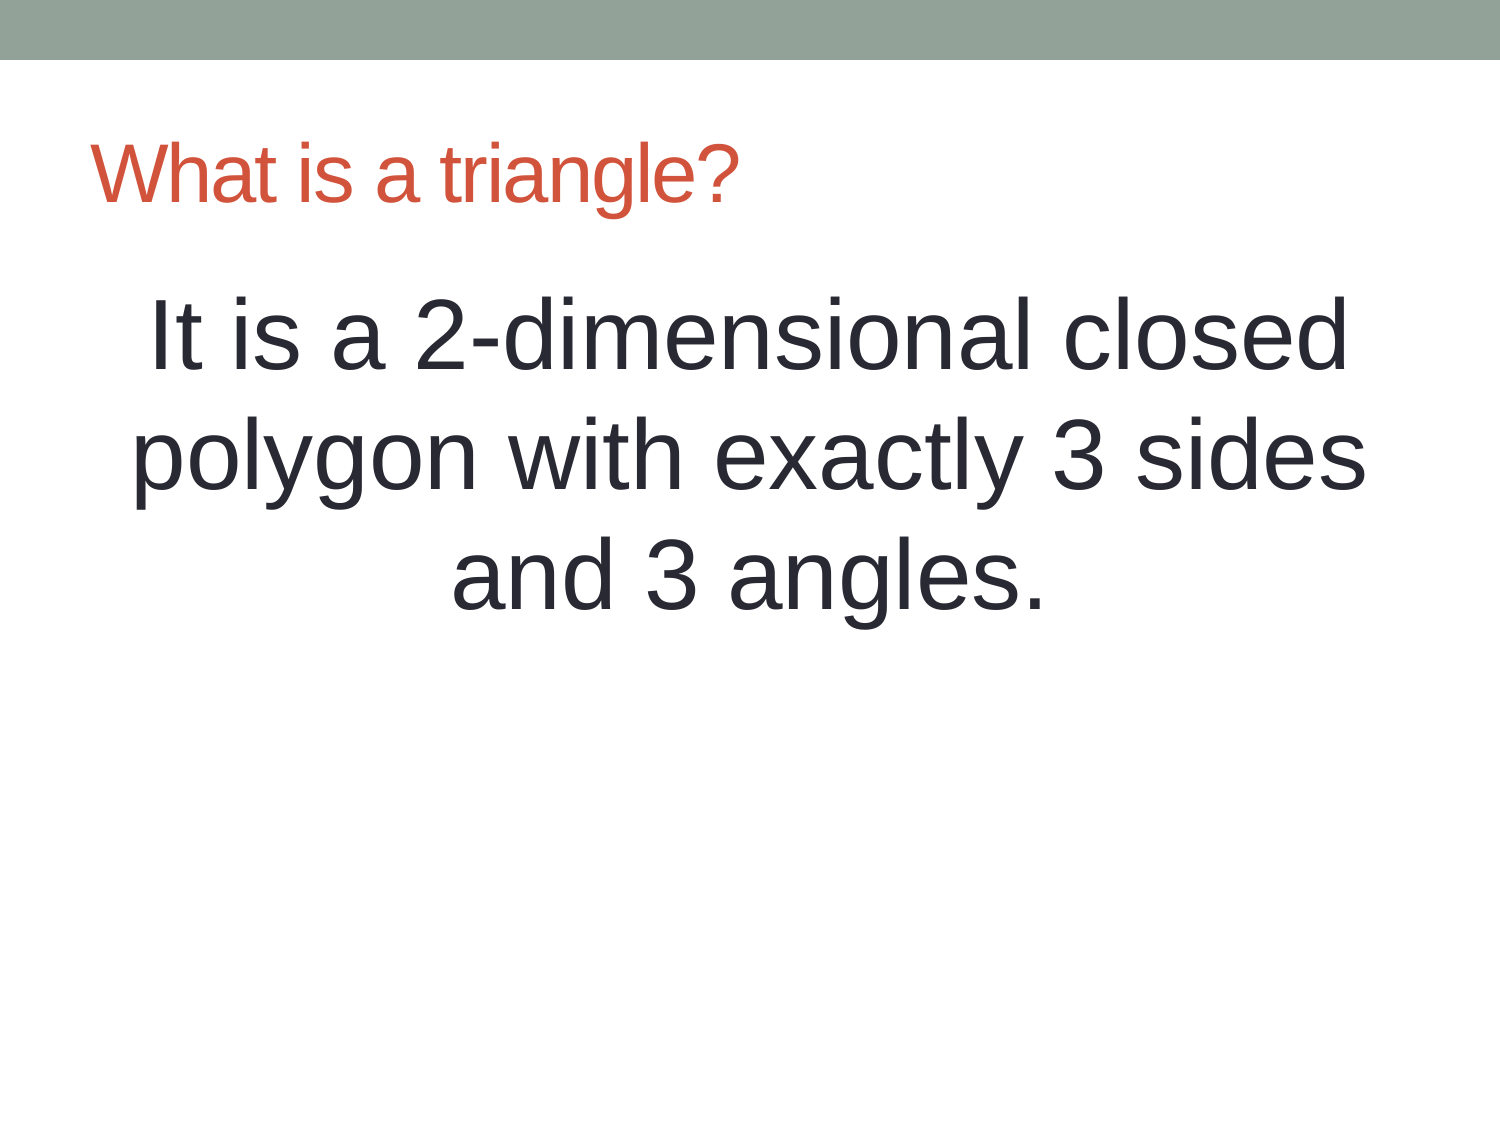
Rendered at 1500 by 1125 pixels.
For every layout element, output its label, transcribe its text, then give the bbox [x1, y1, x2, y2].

title What is a triangle? [75, 87, 1425, 250]
list It is a 2-dimensional closed polygon with exactly 3 sides and 3 angles. [75, 262, 1425, 1063]
